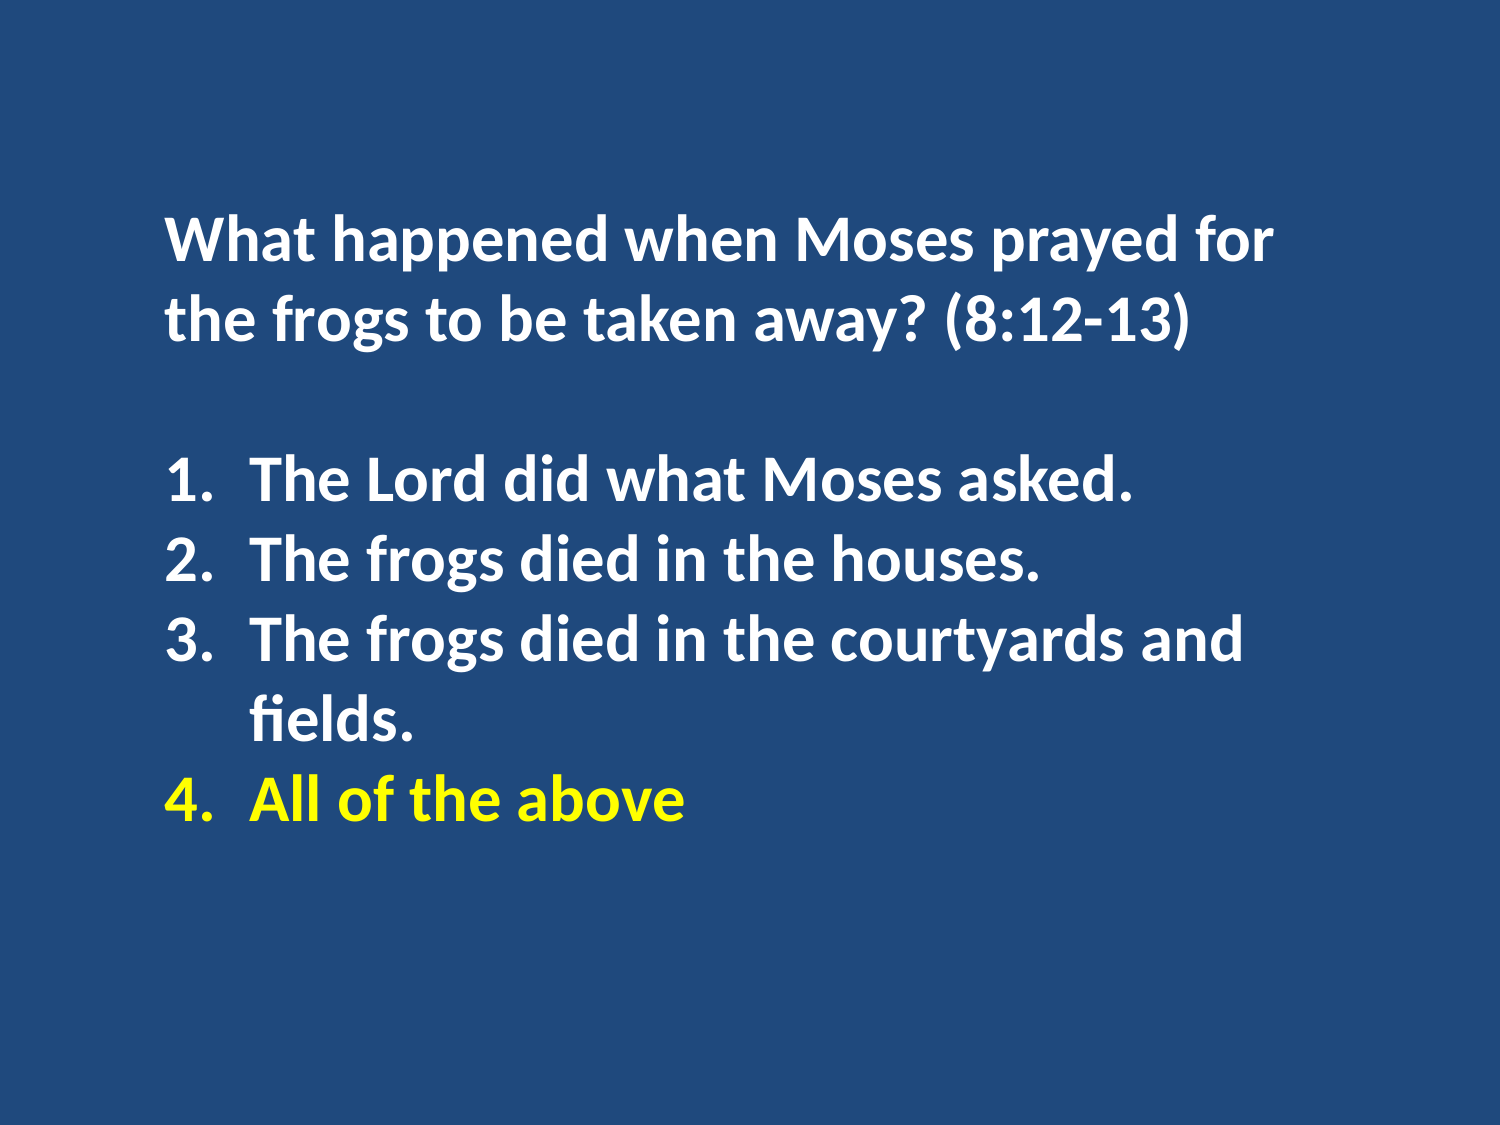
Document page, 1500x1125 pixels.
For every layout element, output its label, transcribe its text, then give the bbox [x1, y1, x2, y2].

text_box What happened when Moses prayed for the frogs to be taken away? (8:12-13) The Lord did what Moses asked. The frogs died in the houses. The frogs died in the courtyards and fields. All of the above [150, 187, 1313, 842]
